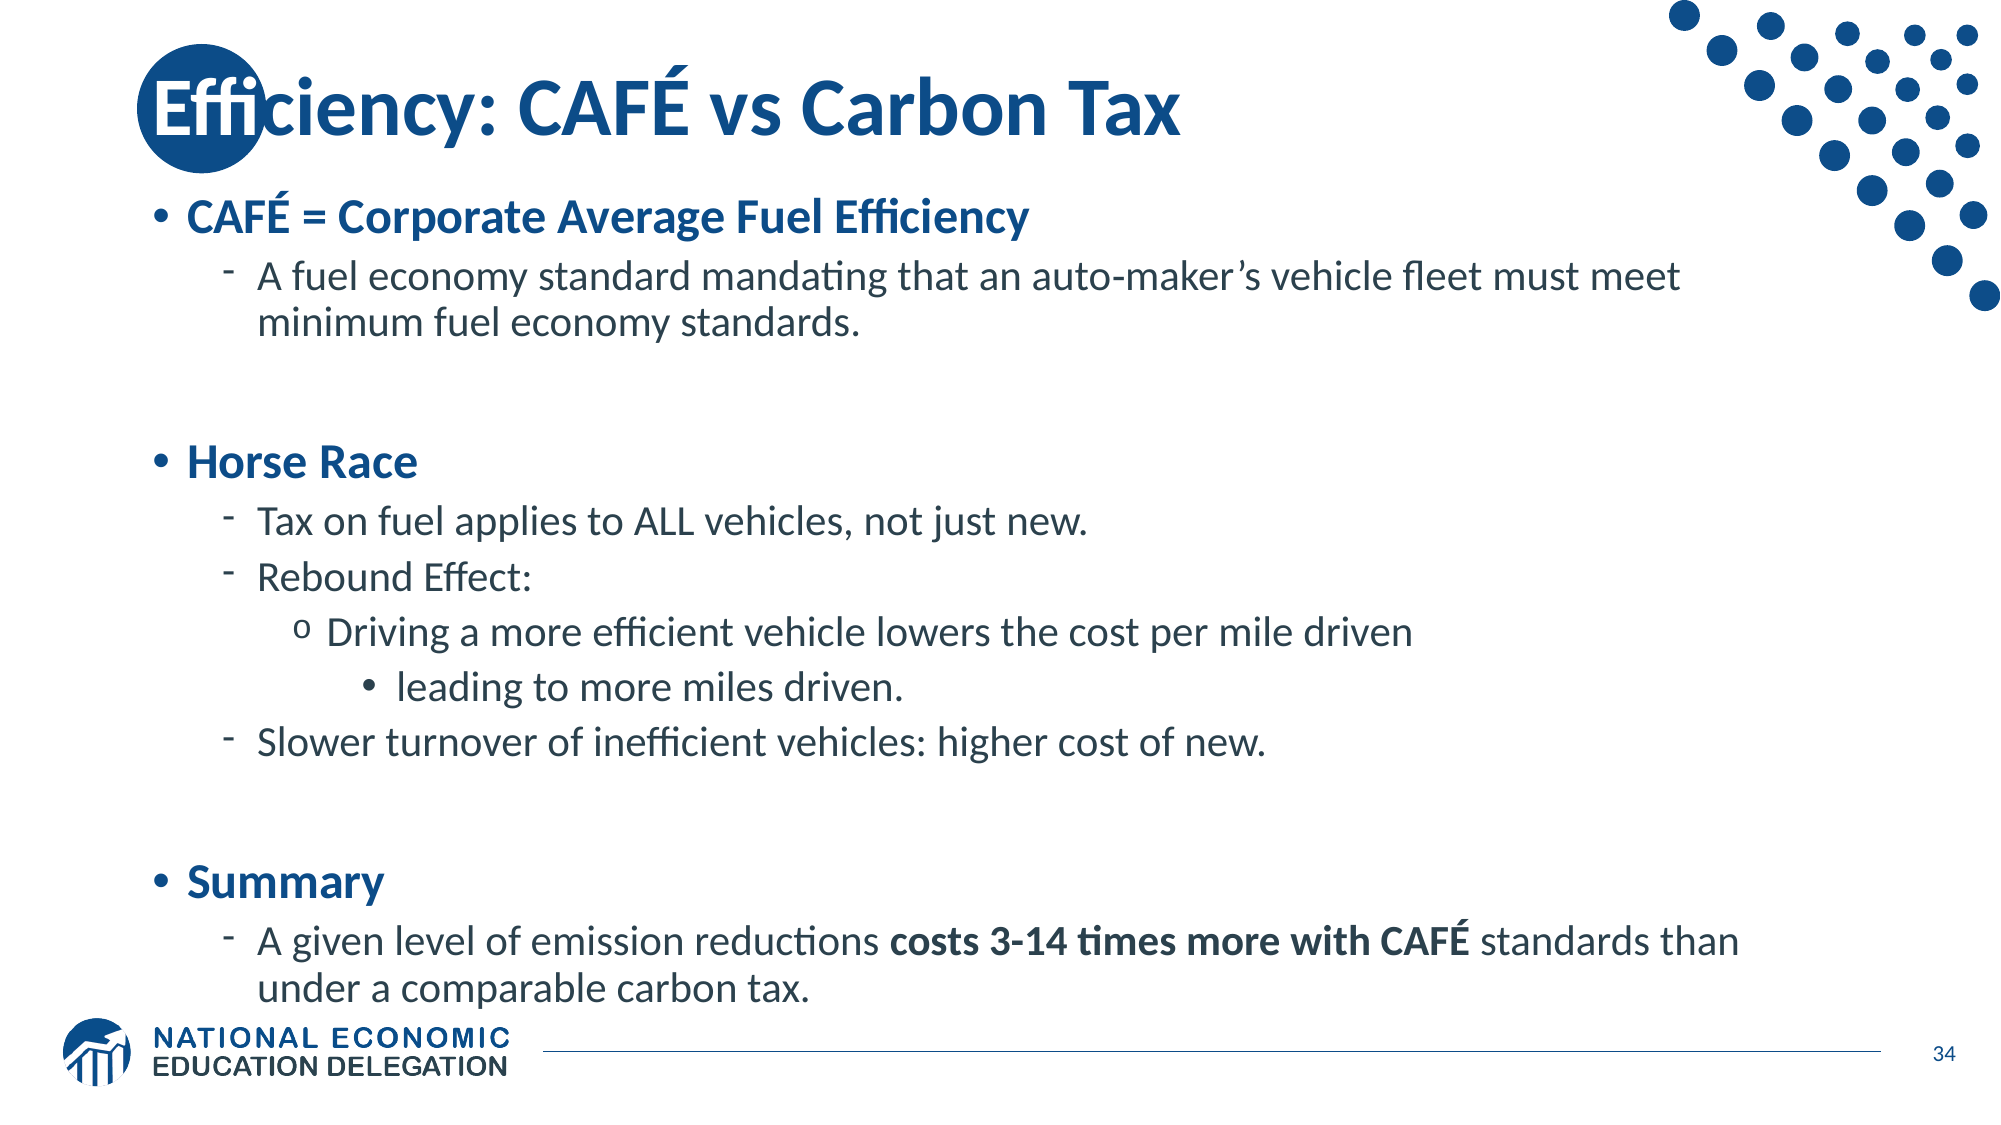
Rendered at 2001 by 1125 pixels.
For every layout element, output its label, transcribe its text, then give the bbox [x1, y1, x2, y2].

slide_number 34 [1521, 1022, 1972, 1082]
list CAFÉ = Corporate Average Fuel Efficiency A fuel economy standard mandating that an auto‐maker’s vehicle fleet must meet minimum fuel economy standards. Horse Race Tax on fuel applies to ALL vehicles, not just new. Rebound Effect: Driving a more efficient vehicle lowers the cost per mile driven leading to more miles driven. Slower turnover of inefficient vehicles: higher cost of new. Summary A given level of emission reductions costs 3-14 times more with CAFÉ standards than under a comparable carbon tax. [137, 179, 1863, 1022]
title Efficiency: CAFÉ vs Carbon Tax [137, 0, 1863, 179]
picture [55, 1013, 520, 1091]
